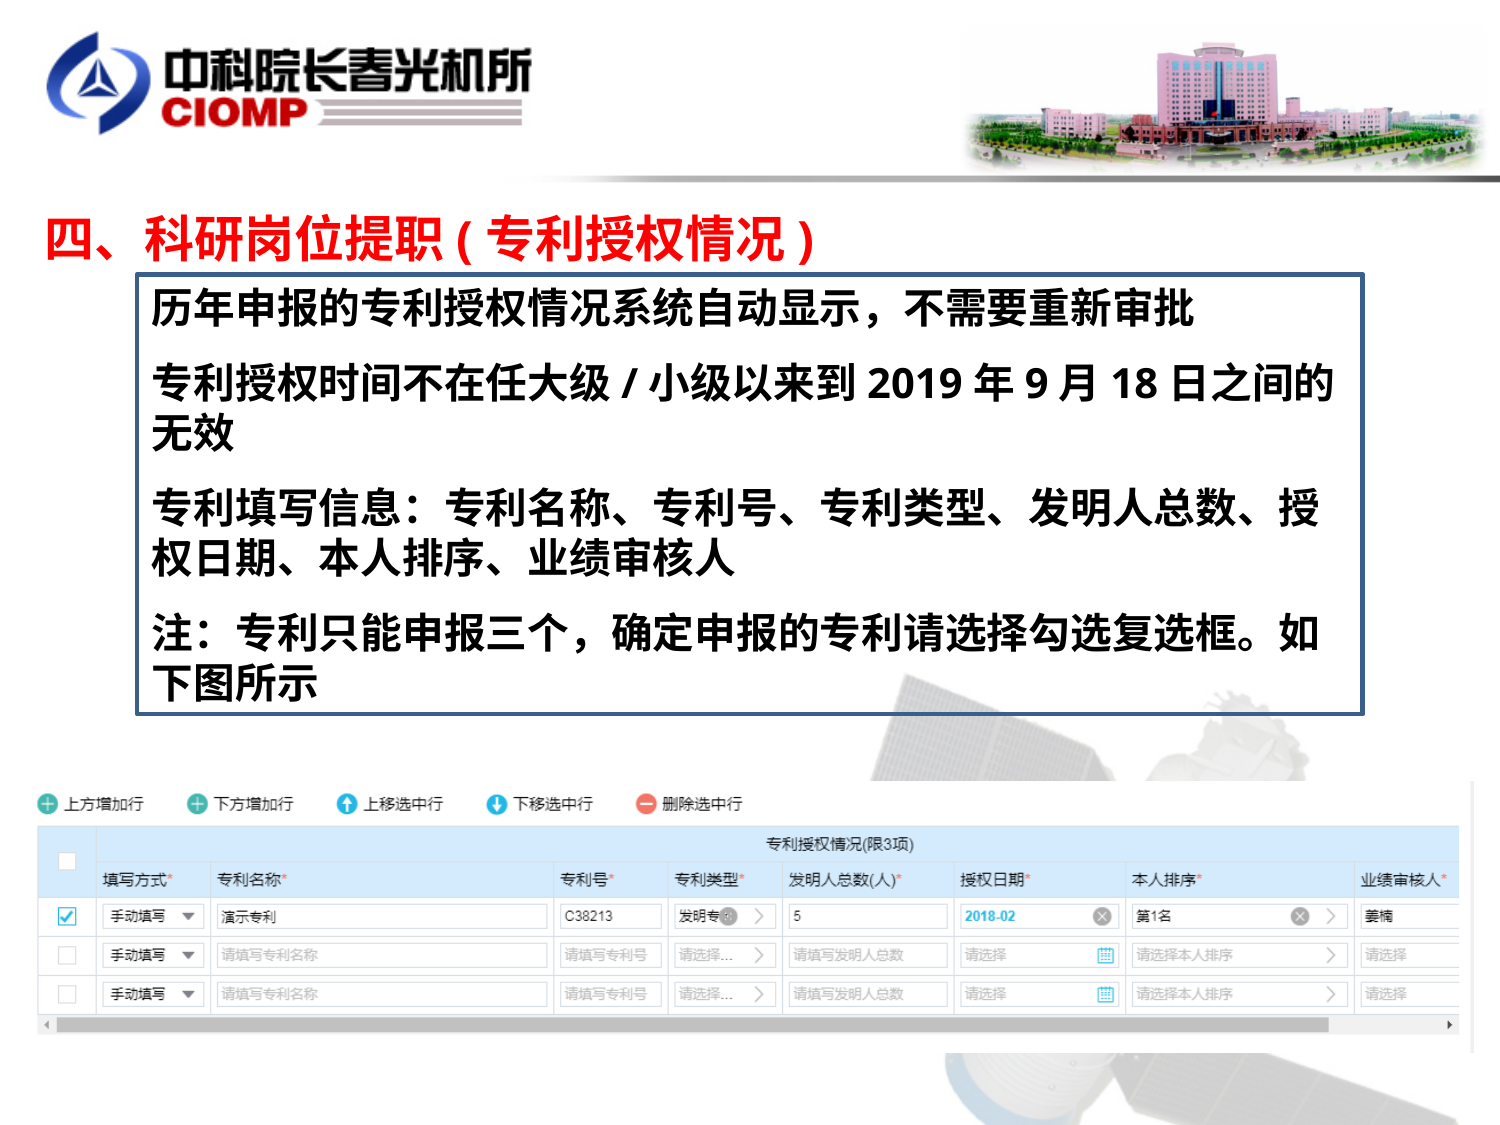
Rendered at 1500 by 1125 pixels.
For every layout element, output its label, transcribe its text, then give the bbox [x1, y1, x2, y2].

text_box 历年申报的专利授权情况系统自动显示，不需要重新审批 专利授权时间不在任大级/小级以来到2019年9月18日之间的无效 专利填写信息：专利名称、专利号、专利类型、发明人总数、授权日期、本人排序、业绩审核人 注：专利只能申报三个，确定申报的专利请选择勾选复选框。如下图所示 [137, 274, 1363, 714]
picture [0, 0, 1500, 1125]
text_box 四、科研岗位提职(专利授权情况) [29, 200, 1140, 275]
